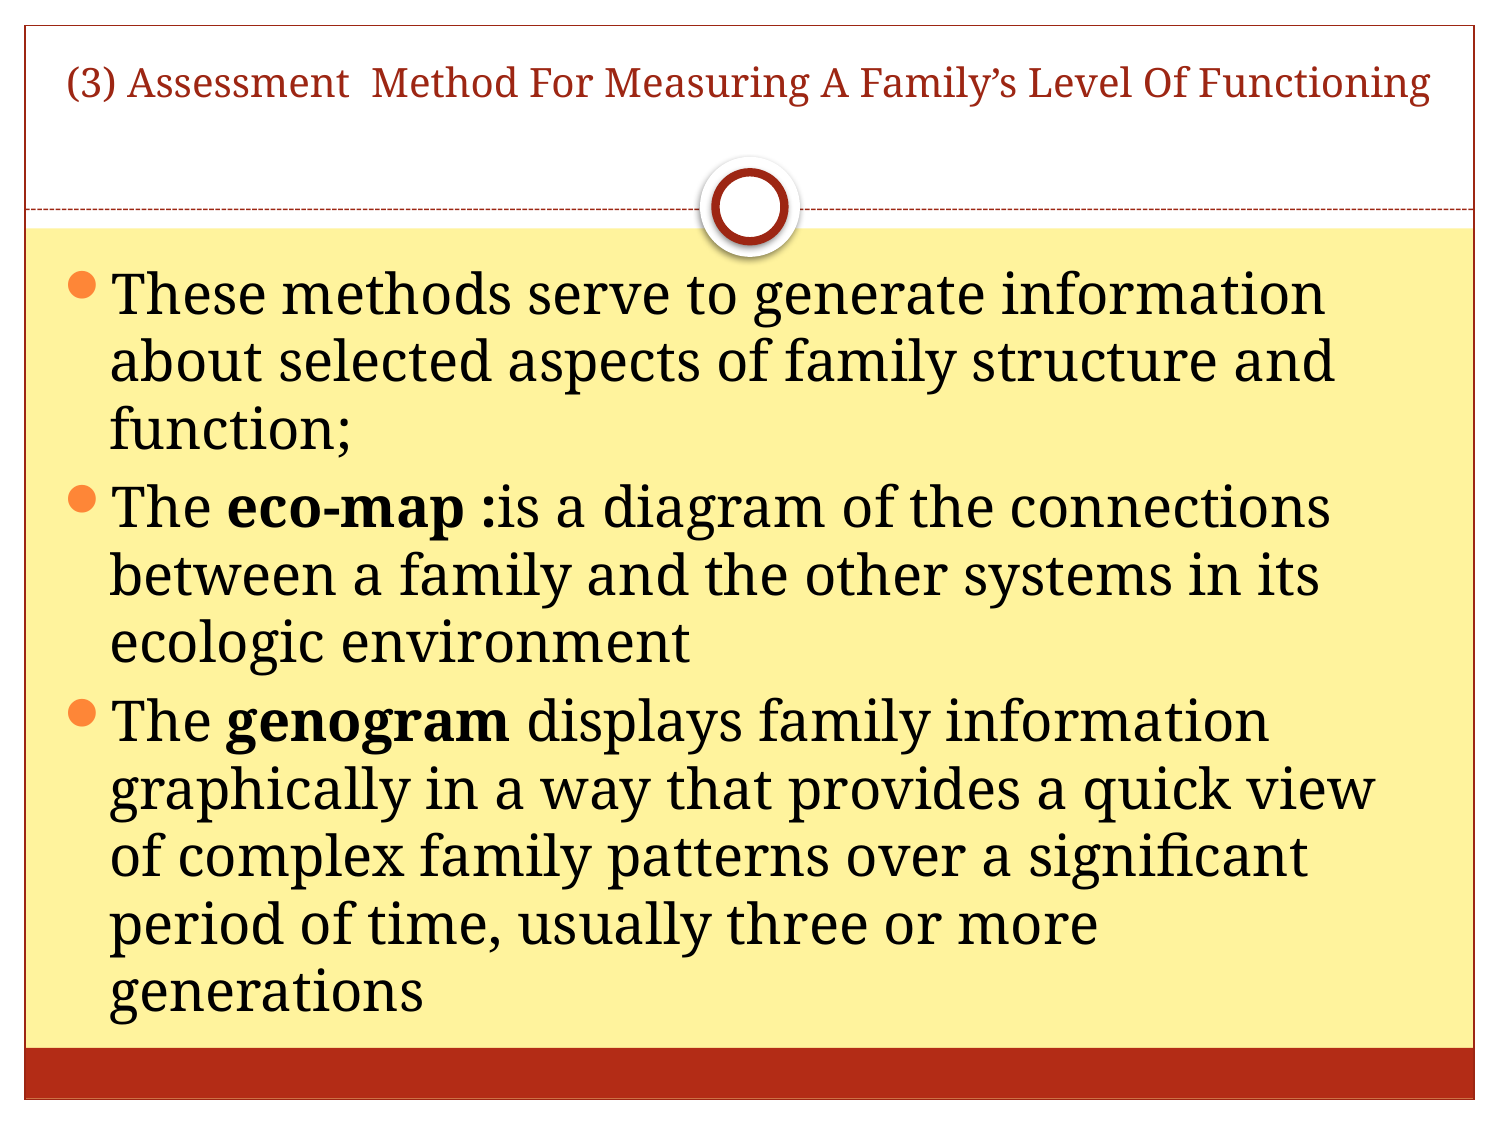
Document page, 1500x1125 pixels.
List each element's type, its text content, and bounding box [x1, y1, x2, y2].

list These methods serve to generate information about selected aspects of family structure and function; The eco-map :is a diagram of the connections between a family and the other systems in its ecologic environment The genogram displays family information graphically in a way that provides a quick view of complex family patterns over a significant period of time, usually three or more generations [49, 250, 1445, 1001]
title (3) Assessment Method For Measuring A Family’s Level Of Functioning [49, 37, 1450, 162]
